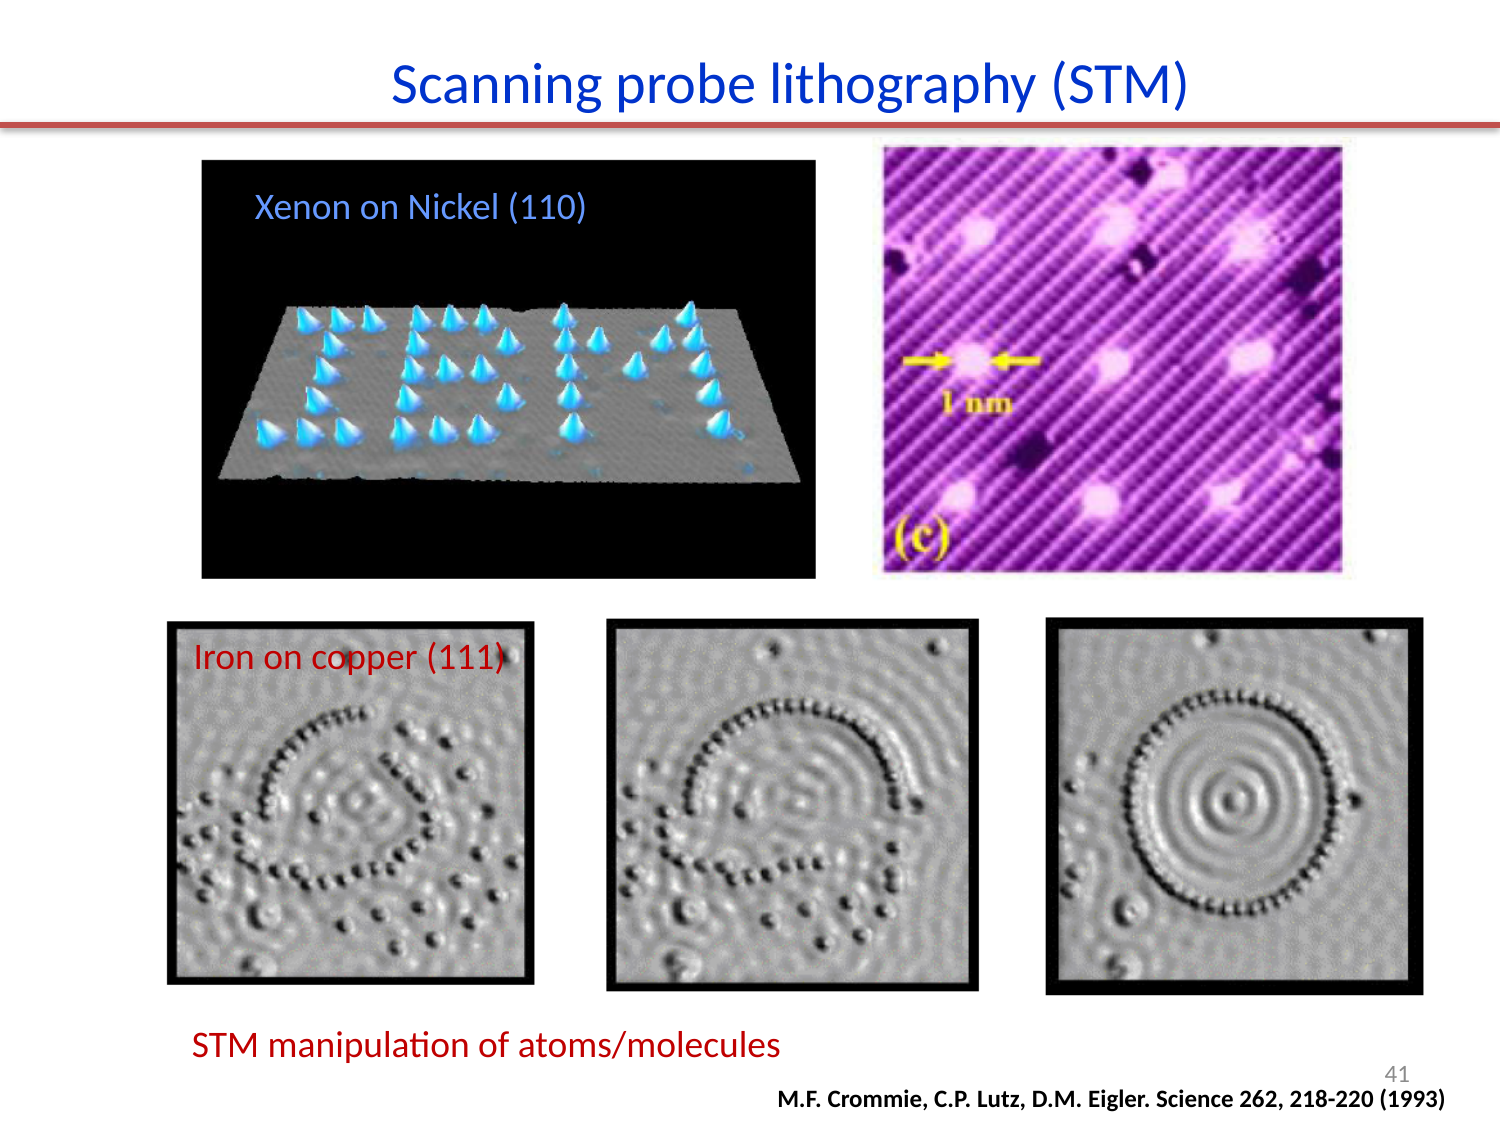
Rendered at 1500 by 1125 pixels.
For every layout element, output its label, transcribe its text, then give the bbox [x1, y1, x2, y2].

picture [162, 137, 1430, 1003]
text_box STM manipulation of atoms/molecules [177, 1012, 797, 1073]
text_box Scanning probe lithography (STM) [376, 37, 1206, 123]
slide_number 41 [1074, 1042, 1425, 1103]
text_box M.F. Crommie, C.P. Lutz, D.M. Eigler. Science 262, 218-220 (1993) [762, 1074, 1488, 1120]
